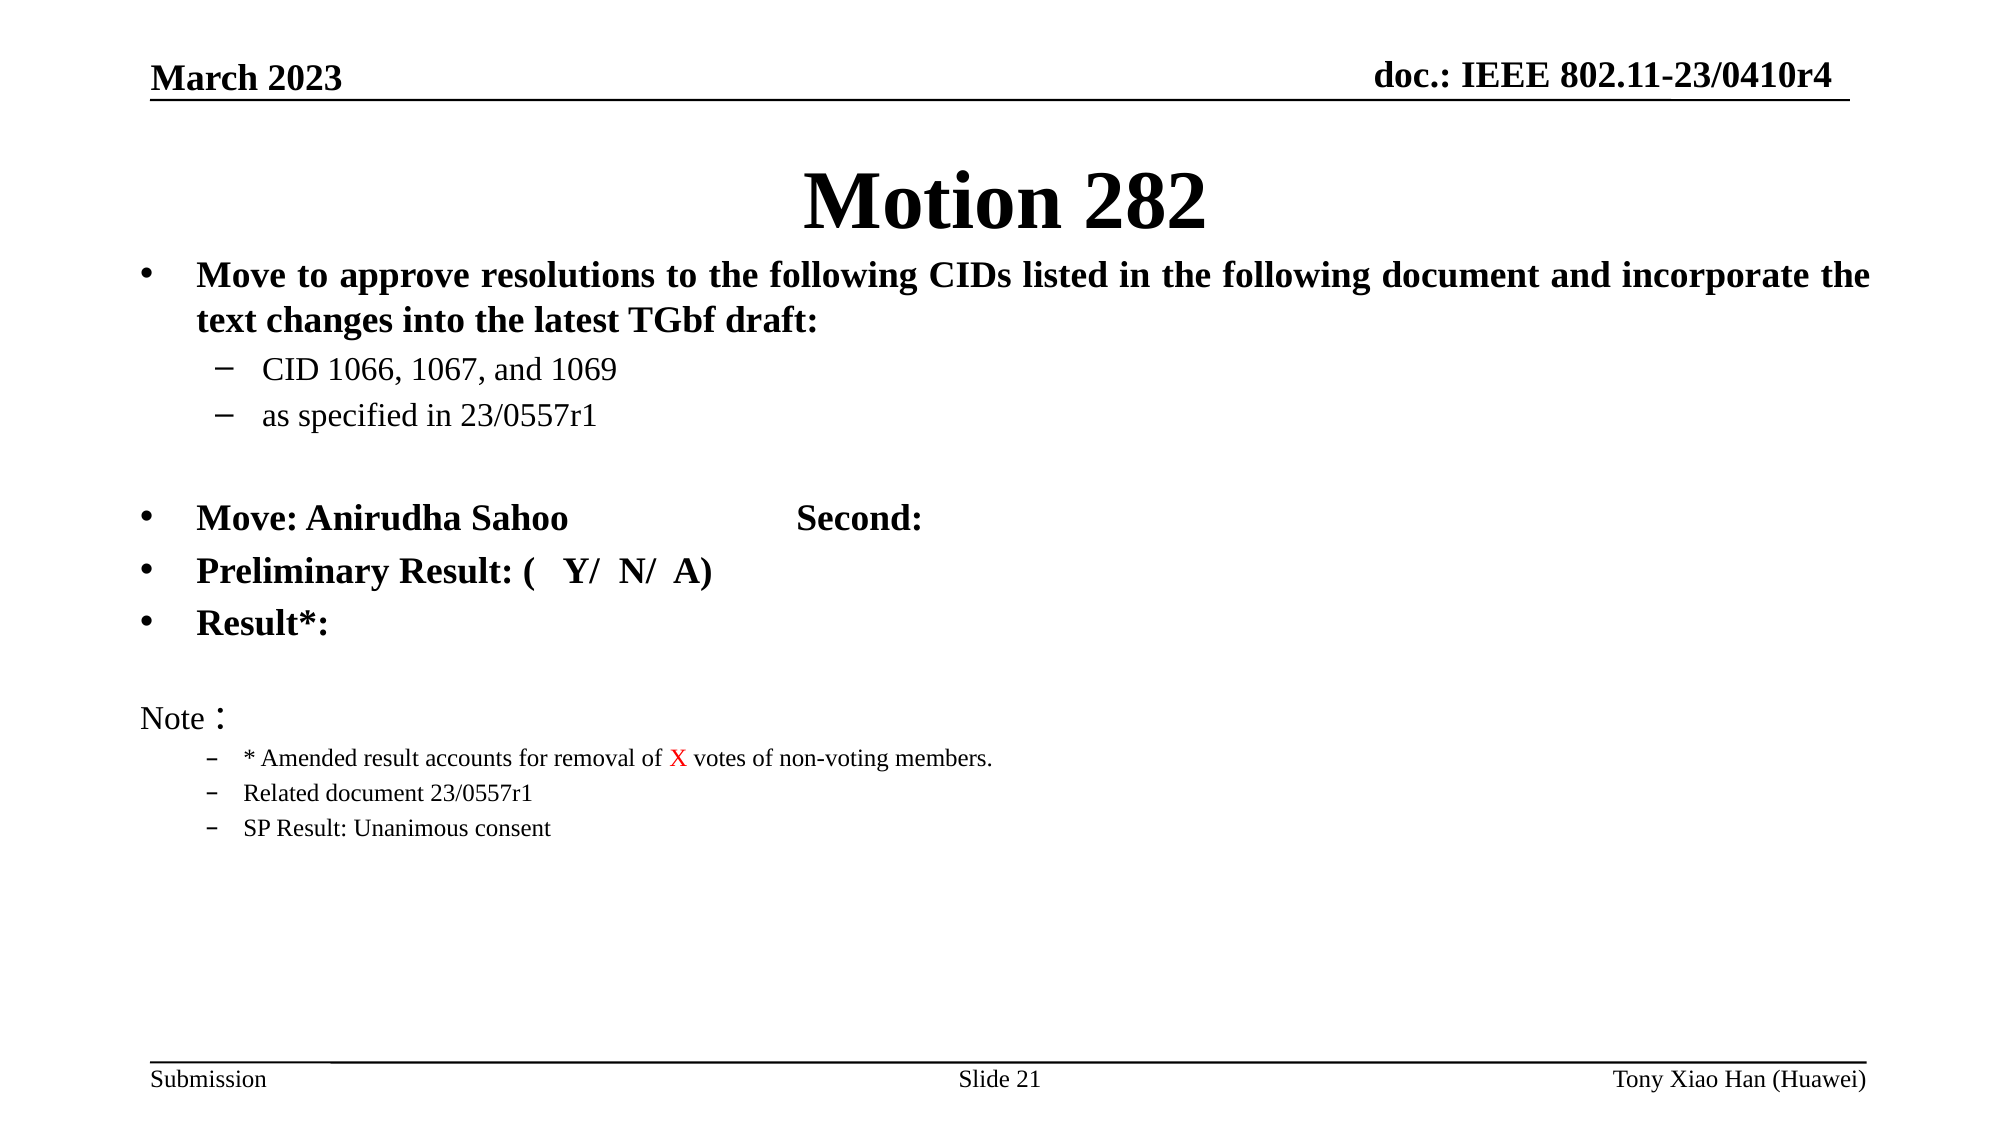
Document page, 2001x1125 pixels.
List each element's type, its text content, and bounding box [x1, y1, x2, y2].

text_box Move to approve resolutions to the following CIDs listed in the following document and incorporate the text changes into the latest TGbf draft: CID 1066, 1067, and 1069 as specified in 23/0557r1 Move: Anirudha Sahoo Second: Preliminary Result: ( Y/ N/ A) Result*: Note： * Amended result accounts for removal of X votes of non-voting members. Related document 23/0557r1 SP Result: Unanimous consent [125, 212, 1888, 900]
text_box Motion 282 [368, 137, 1644, 212]
